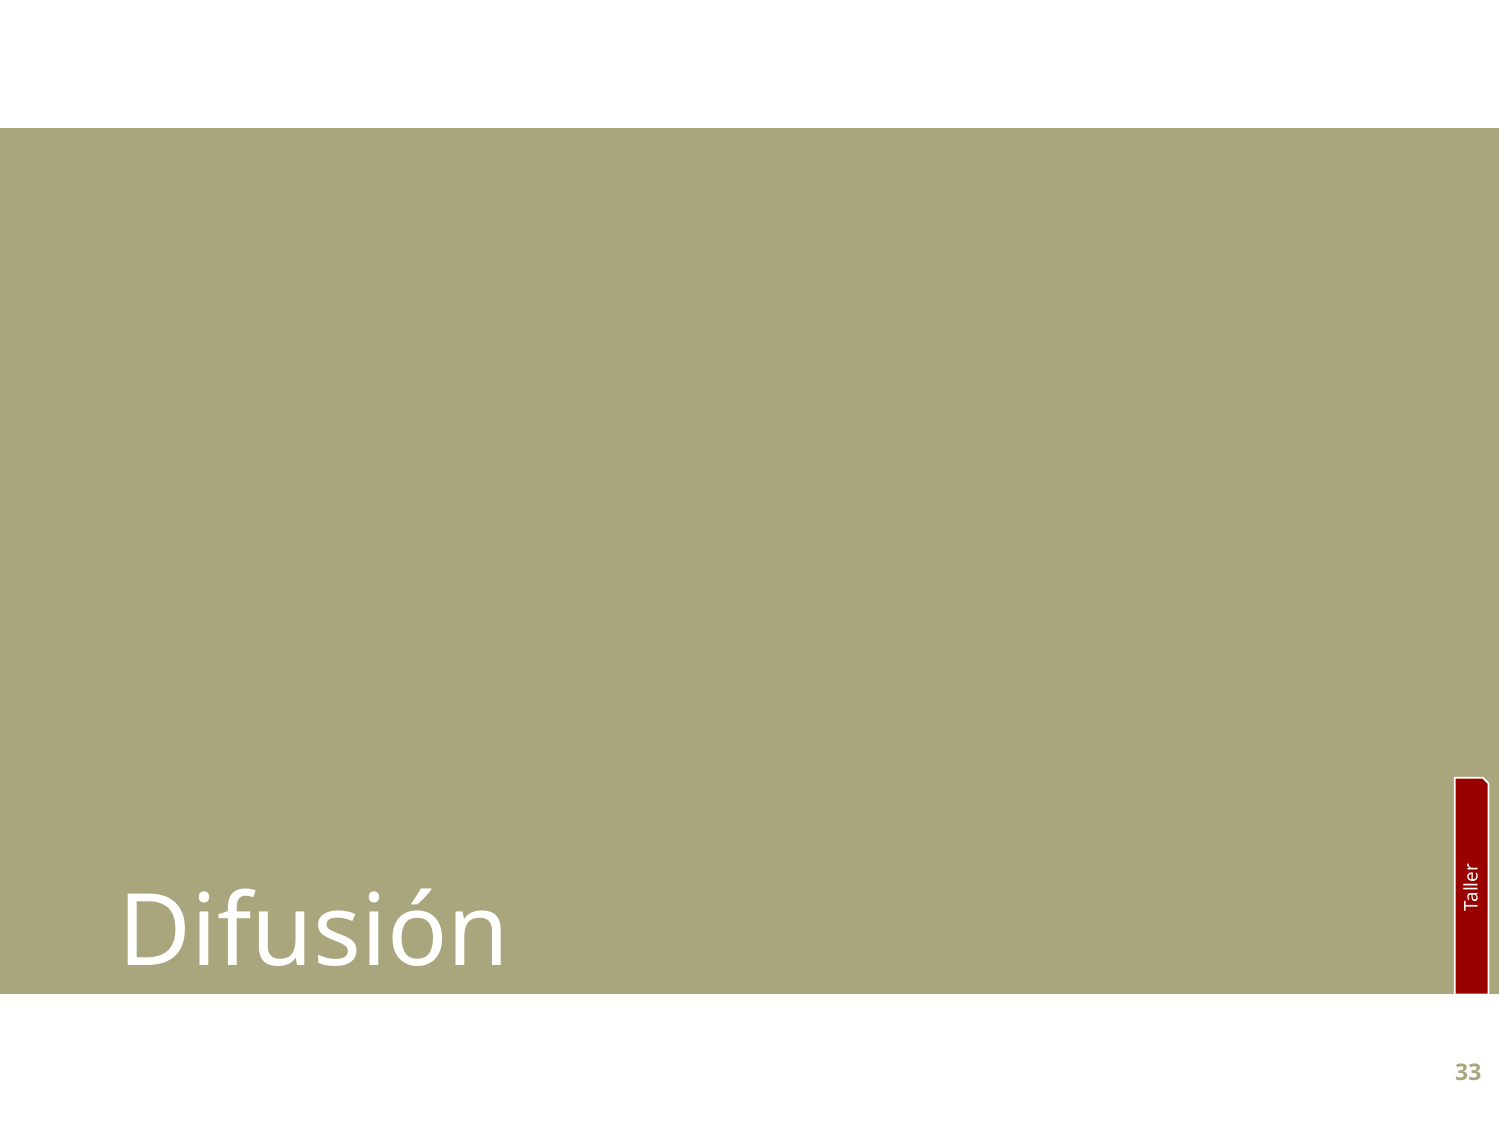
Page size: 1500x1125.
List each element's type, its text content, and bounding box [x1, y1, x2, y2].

text_box Taller [1453, 776, 1490, 996]
text_box Difusión [103, 858, 1348, 993]
text_box [0, 126, 1500, 995]
slide_number 33 [1308, 1042, 1497, 1103]
